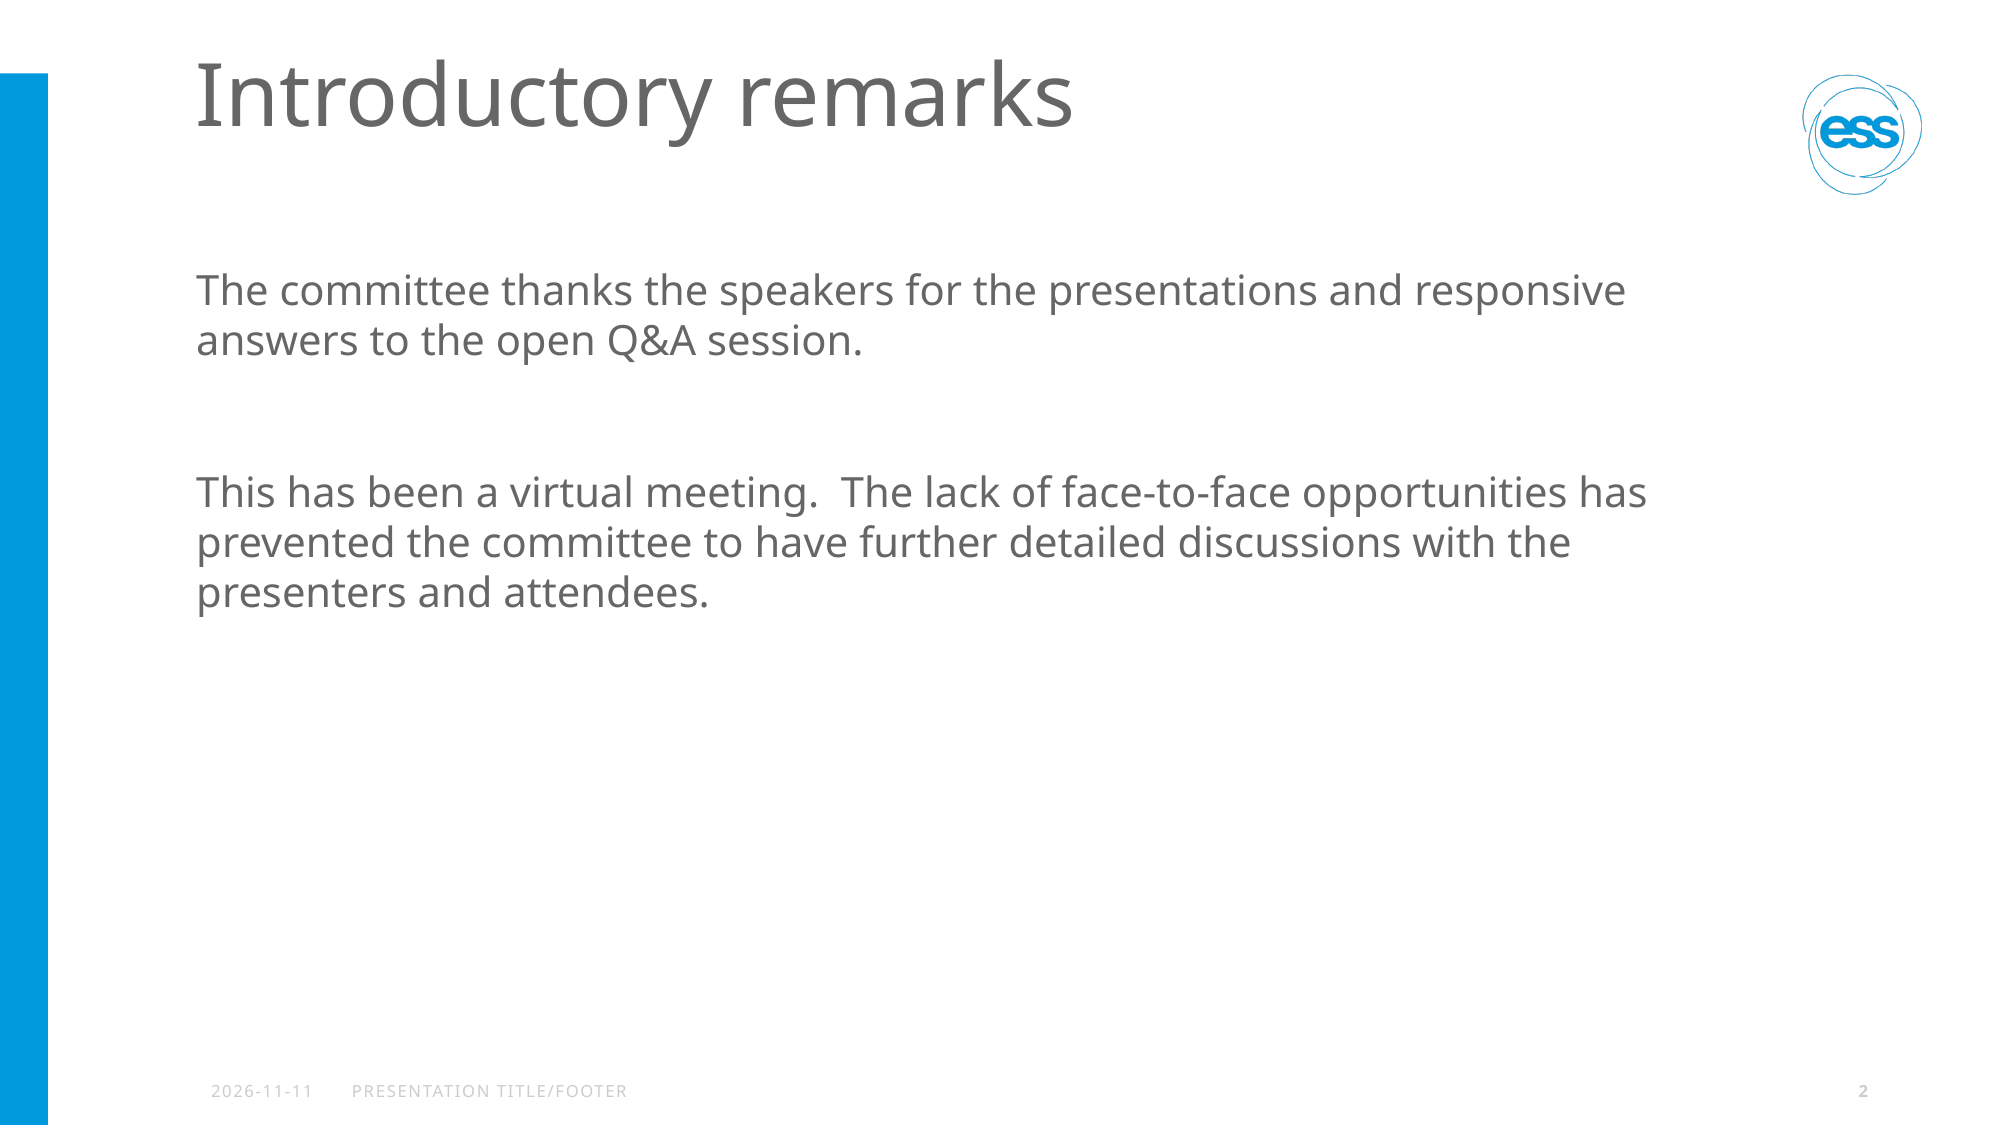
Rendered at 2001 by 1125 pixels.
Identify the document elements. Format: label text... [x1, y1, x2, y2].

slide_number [196, 1062, 333, 1123]
footer PRESENTATION TITLE/FOOTER [336, 1062, 1046, 1123]
slide_number 2 [1432, 1062, 1883, 1123]
title Introductory remarks [181, 43, 1717, 152]
list The committee thanks the speakers for the presentations and responsive answers to the open Q&A session. This has been a virtual meeting. The lack of face-to-face opportunities has prevented the committee to have further detailed discussions with the presenters and attendees. [179, 256, 1716, 1039]
